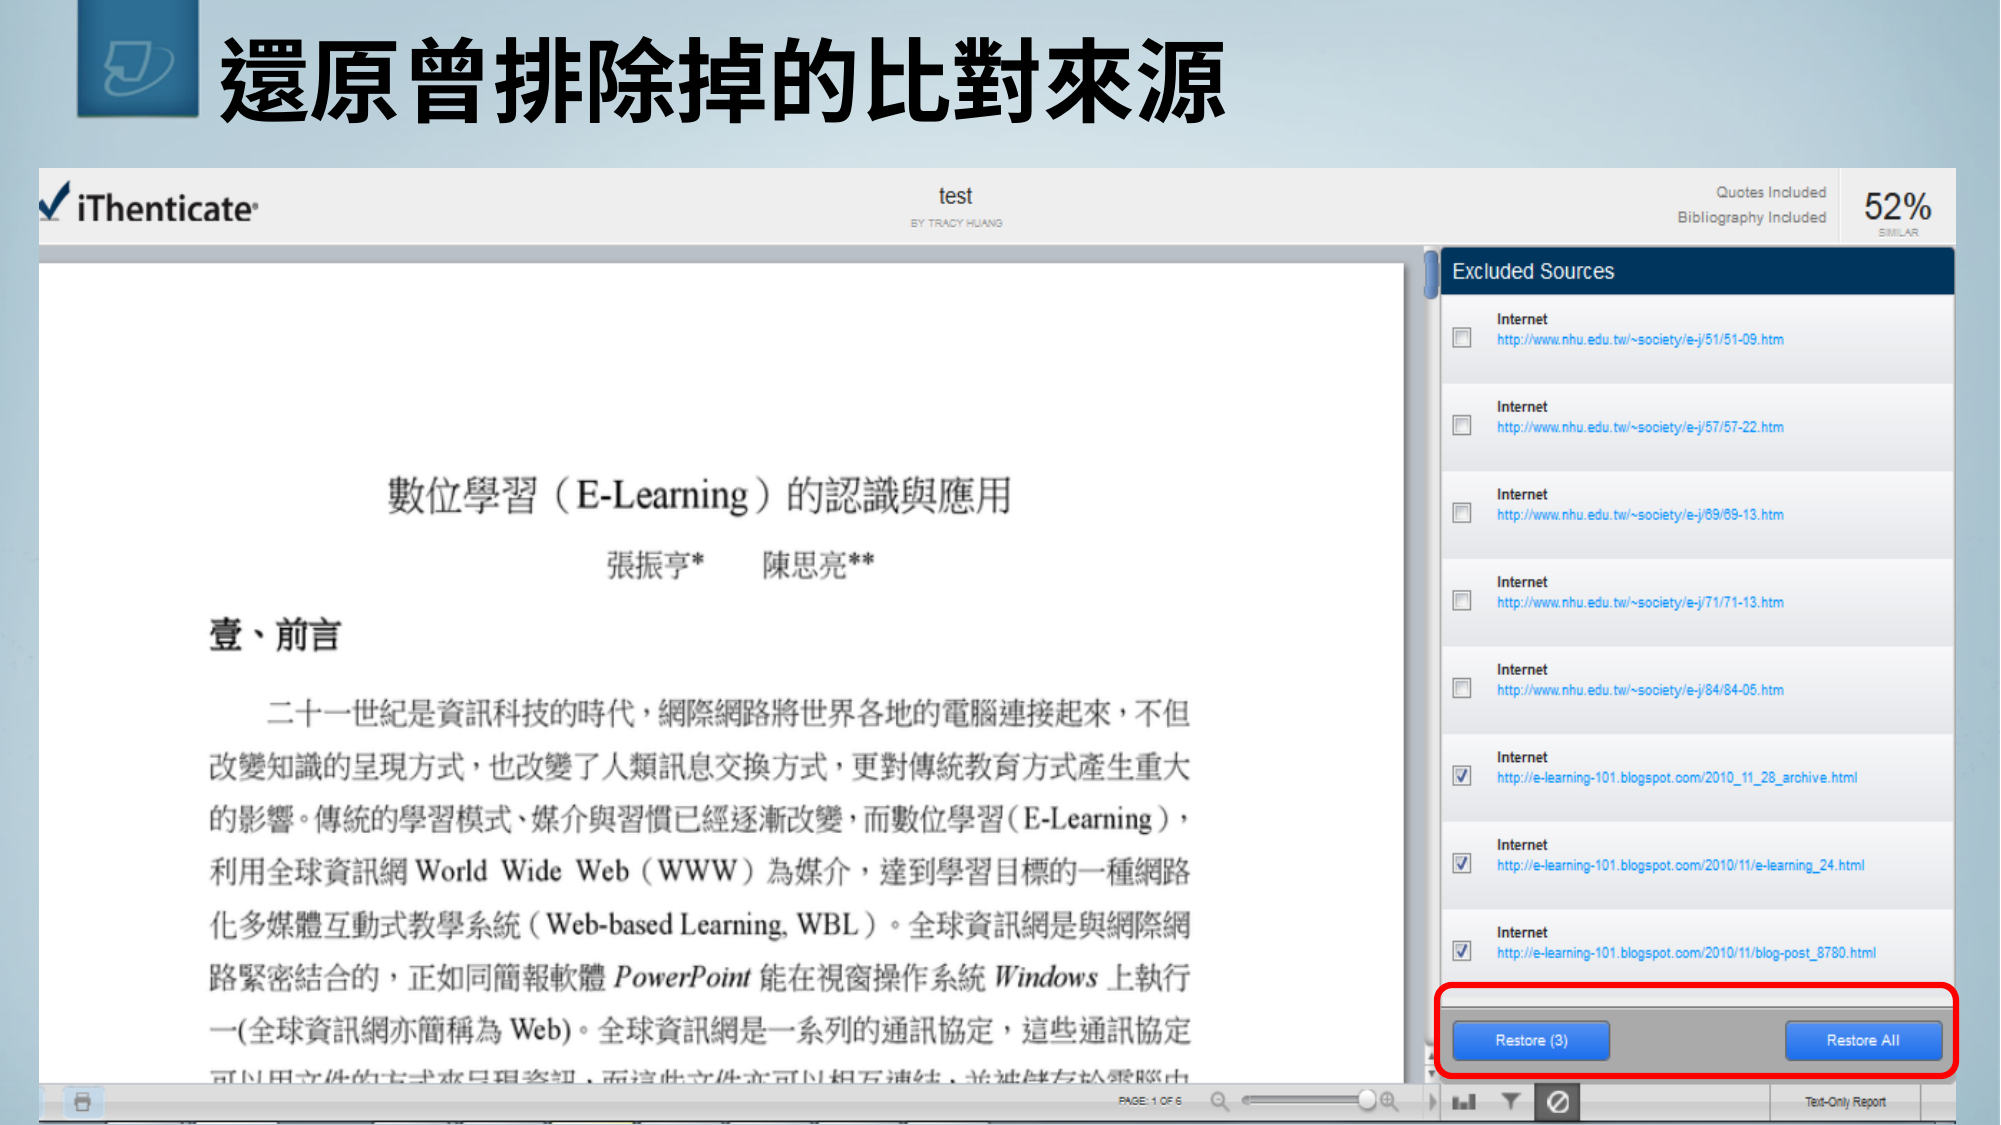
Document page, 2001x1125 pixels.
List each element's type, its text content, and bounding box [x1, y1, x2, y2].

picture [0, 0, 2000, 1125]
title 還原曾排除掉的比對來源 [202, 0, 1778, 168]
